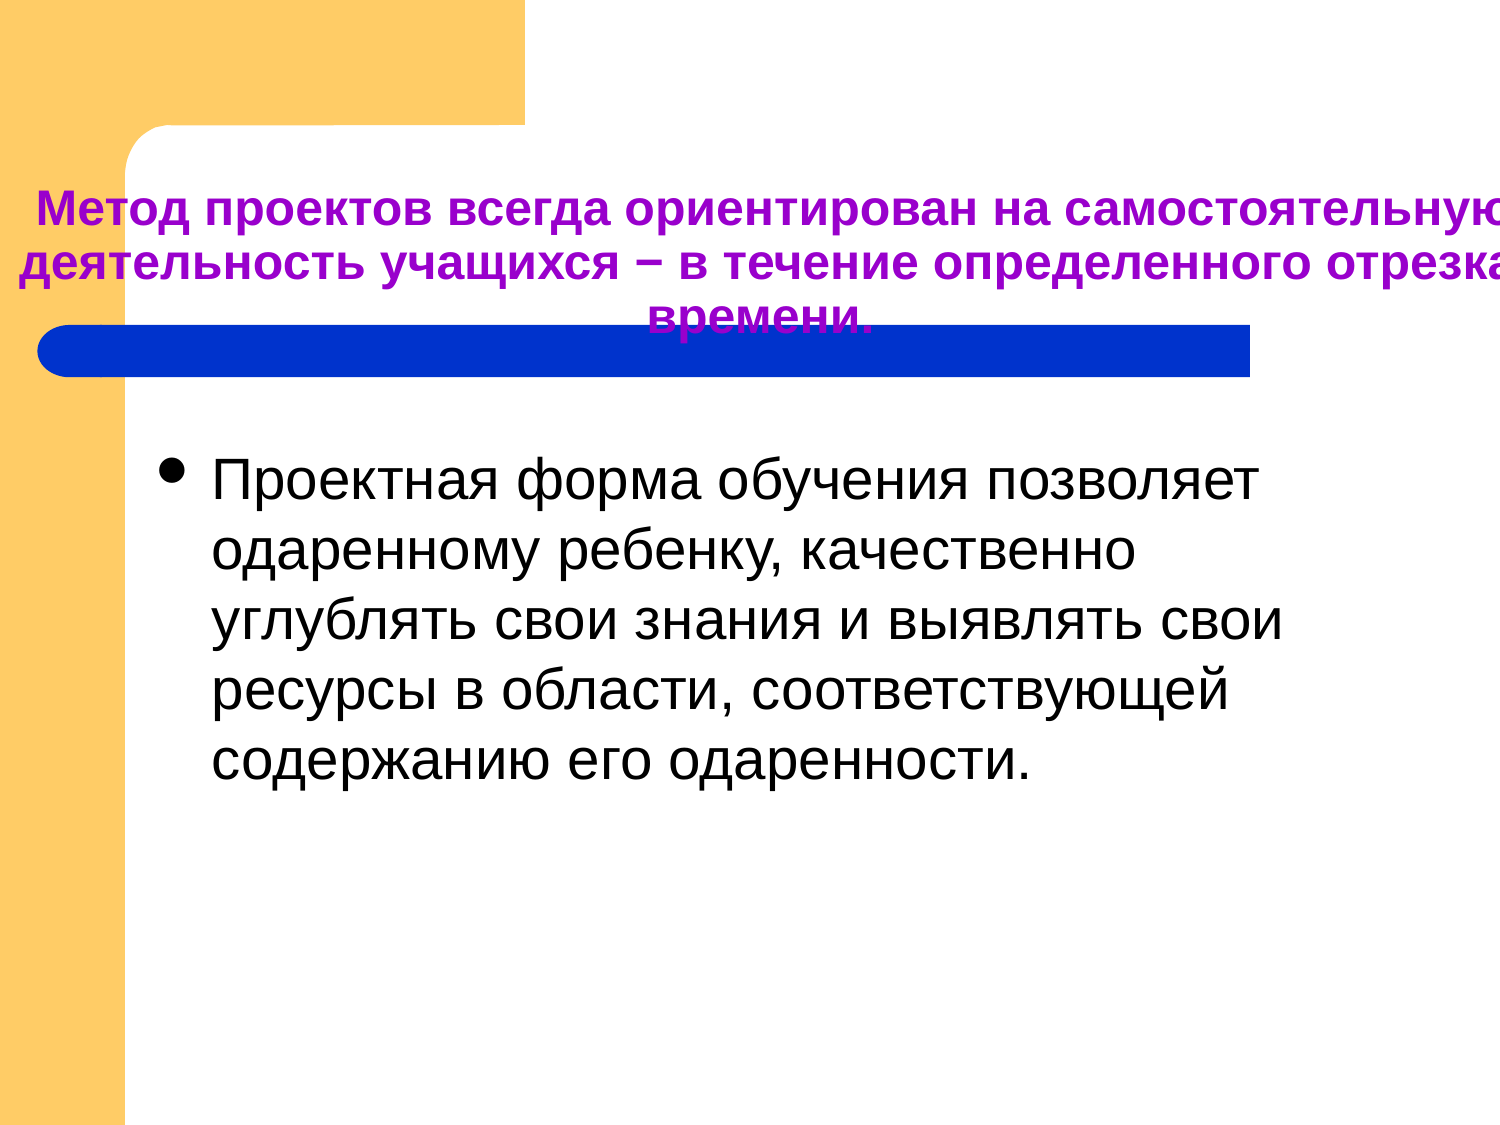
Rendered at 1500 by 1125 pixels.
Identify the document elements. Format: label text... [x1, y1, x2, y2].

title Метод проектов всегда ориентирован на самостоятельную деятельность учащихся − в течение определенного отрезка времени. [0, 163, 1500, 352]
list Проектная форма обучения позволяет одаренному ребенку, качественно углублять свои знания и выявлять свои ресурсы в области, соответствующей содержанию его одаренности. [140, 433, 1403, 905]
